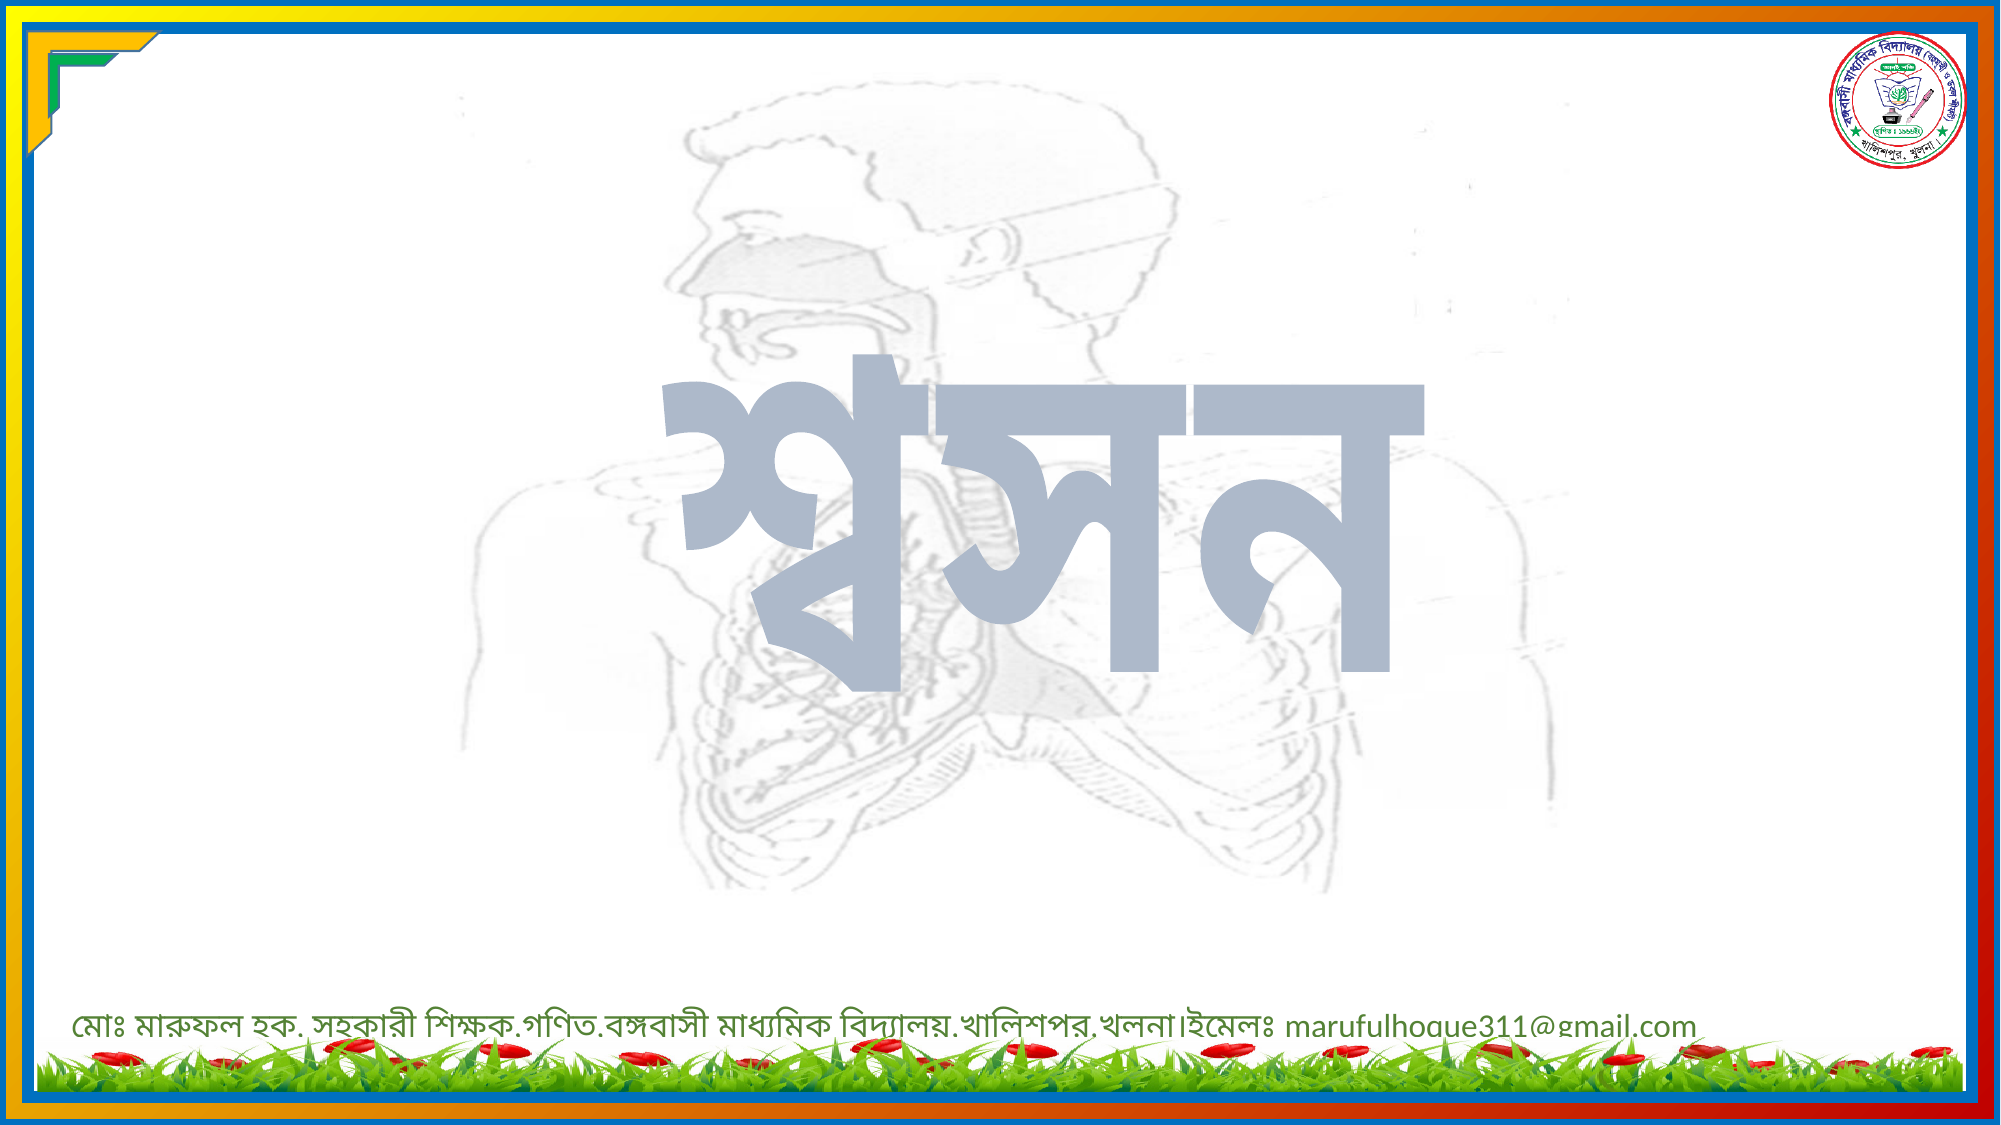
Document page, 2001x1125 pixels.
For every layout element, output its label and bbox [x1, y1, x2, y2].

picture [444, 72, 1570, 898]
picture [37, 1037, 1963, 1092]
picture [1829, 31, 1967, 169]
